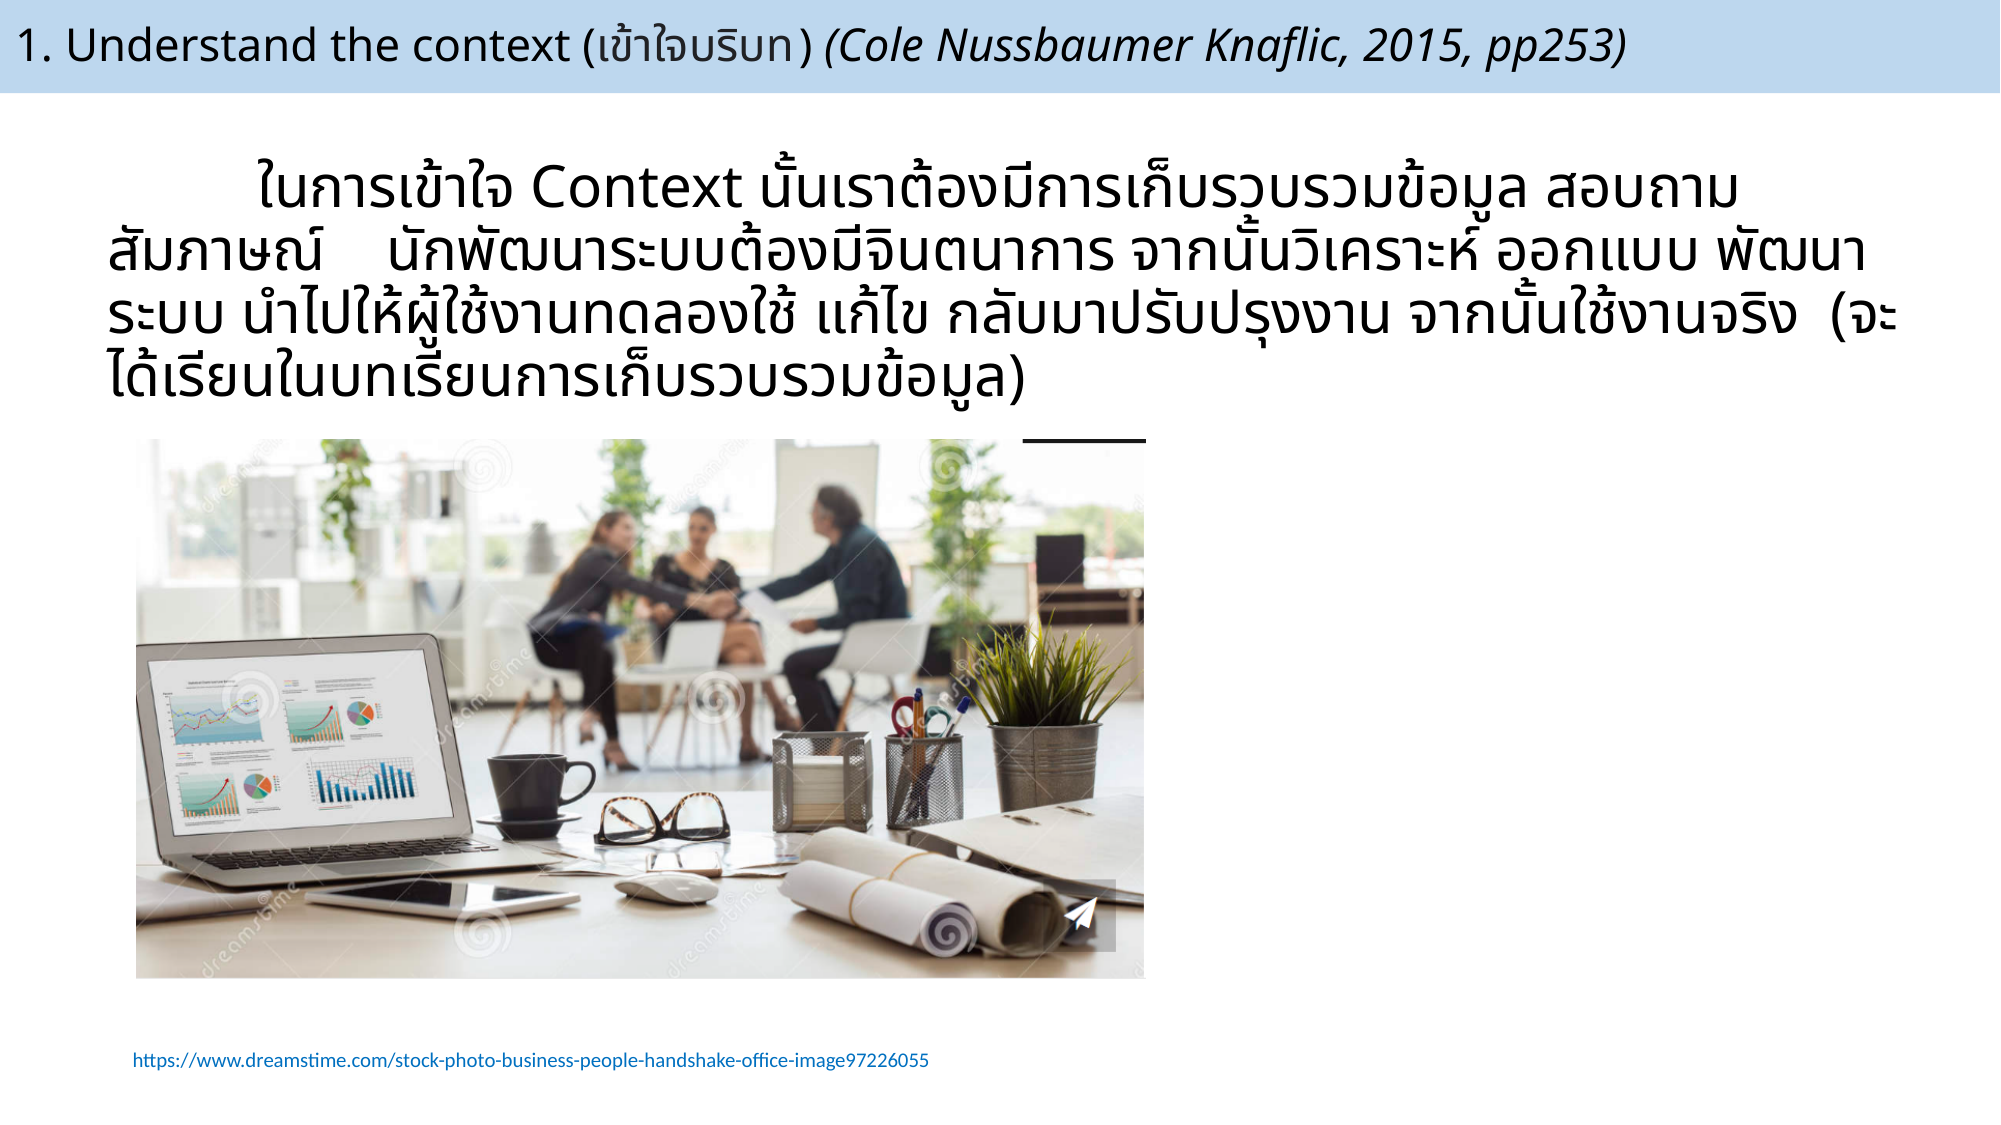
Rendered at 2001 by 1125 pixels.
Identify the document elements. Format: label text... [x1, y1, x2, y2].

text_box https://www.dreamstime.com/stock-photo-business-people-handshake-office-image97226055 [117, 1039, 1341, 1079]
title 1. Understand the context (เข้าใจบริบท ) (Cole Nussbaumer Knaflic, 2015, pp253) [0, 0, 2000, 94]
picture [136, 439, 1146, 983]
list ในการเข้าใจ Context นั้นเราต้องมีการเก็บรวบรวมข้อมูล สอบถาม สัมภาษณ์ นักพัฒนาระบบต้องมีจินตนาการ จากนั้นวิเคราะห์ ออกแบบ พัฒนาระบบ นำไปให้ผู้ใช้งานทดลองใช้ แก้ไข กลับมาปรับปรุงงาน จากนั้นใช้งานจริง (จะได้เรียนในบทเรียนการเก็บรวบรวมข้อมูล) [92, 149, 1946, 864]
